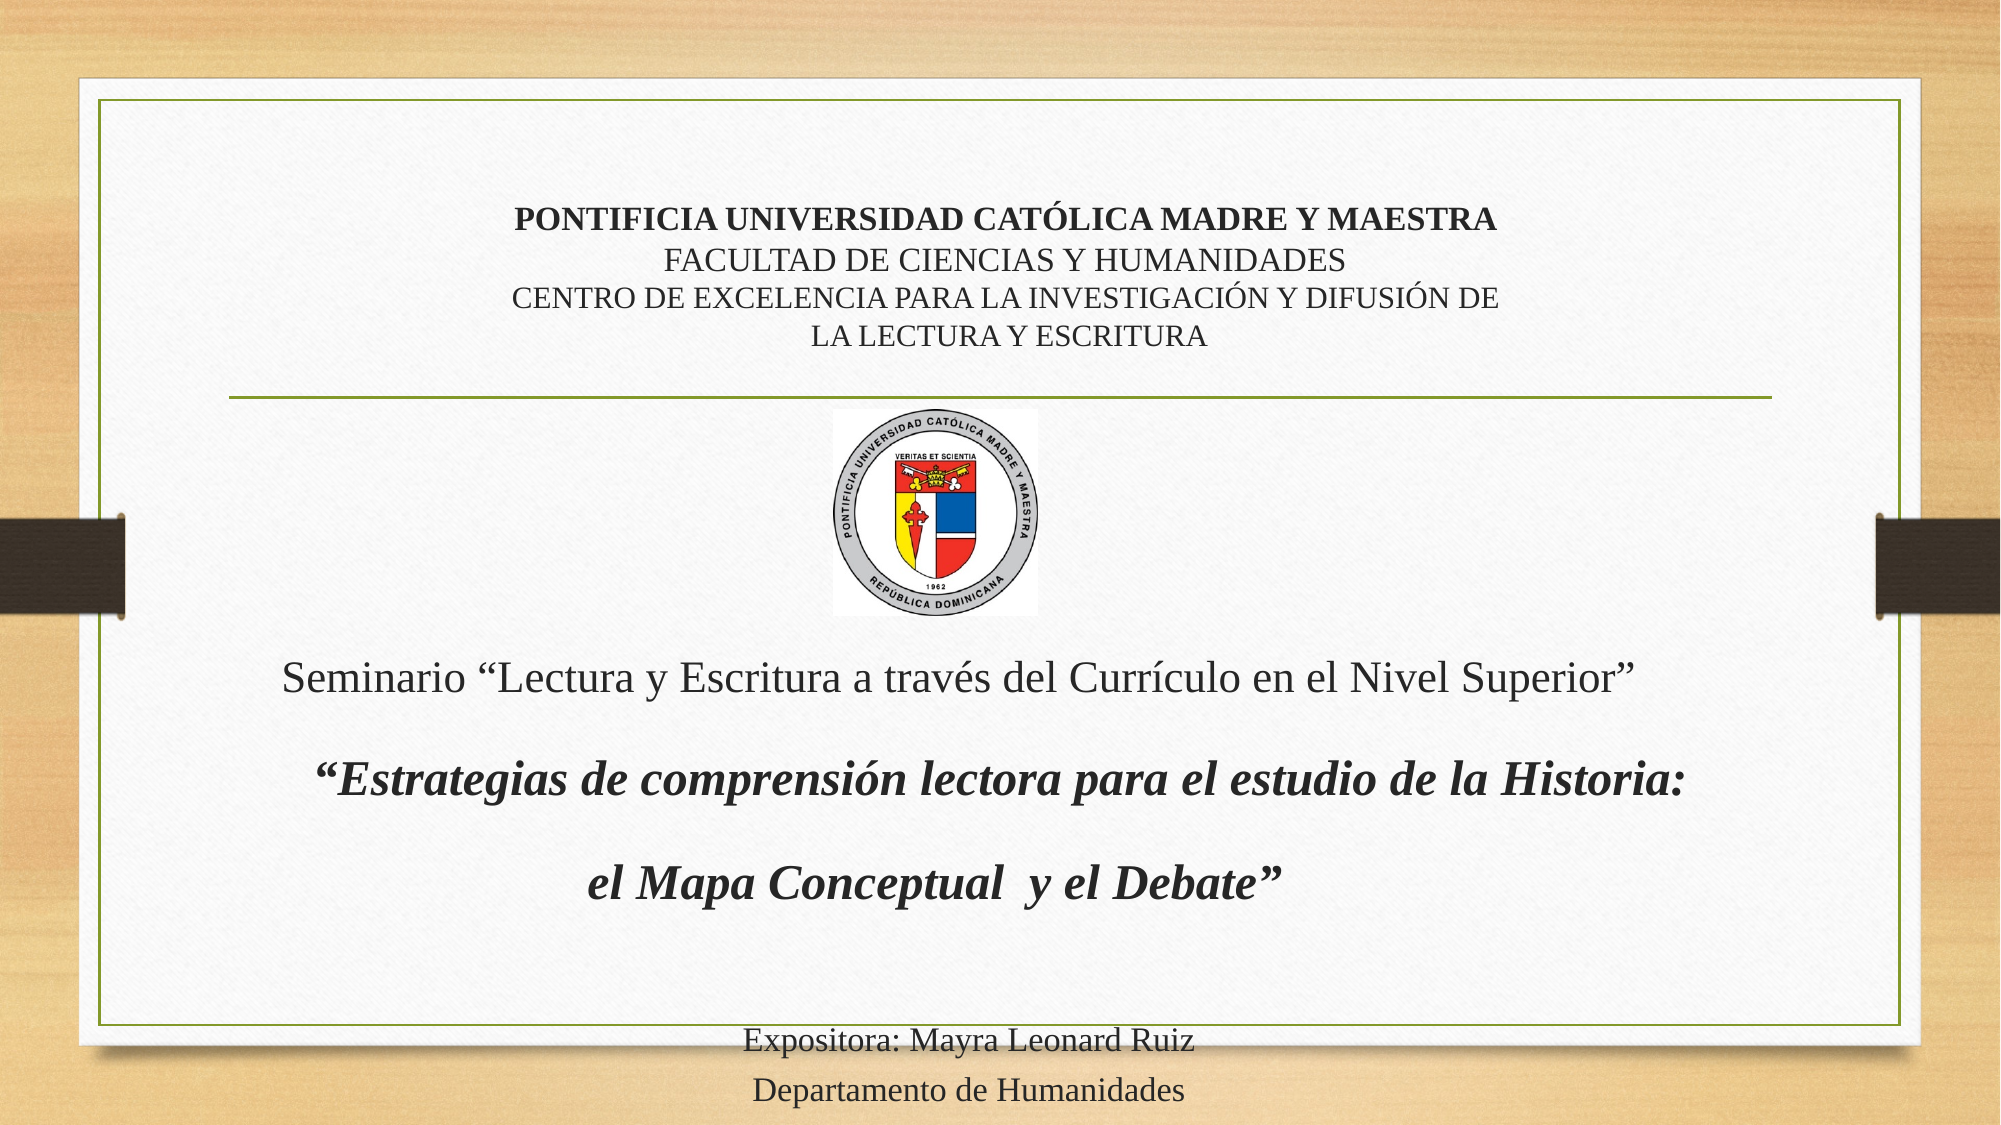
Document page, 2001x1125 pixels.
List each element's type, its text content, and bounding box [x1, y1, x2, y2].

picture [832, 409, 1038, 616]
list Seminario “Lectura y Escritura a través del Currículo en el Nivel Superior” “Estrategias de comprensión lectora para el estudio de la Historia: el Mapa Conceptual y el Debate” Expositora: Mayra Leonard Ruiz Departamento de Humanidades [0, 401, 1909, 1125]
picture [0, 0, 2001, 1125]
picture [101, 101, 1898, 401]
title PONTIFICIA UNIVERSIDAD CATÓLICA MADRE Y MAESTRA FACULTAD DE CIENCIAS Y HUMANIDADES CENTRO DE EXCELENCIA PARA LA INVESTIGACIÓN Y DIFUSIÓN DE LA LECTURA Y ESCRITURA [222, 187, 1798, 401]
